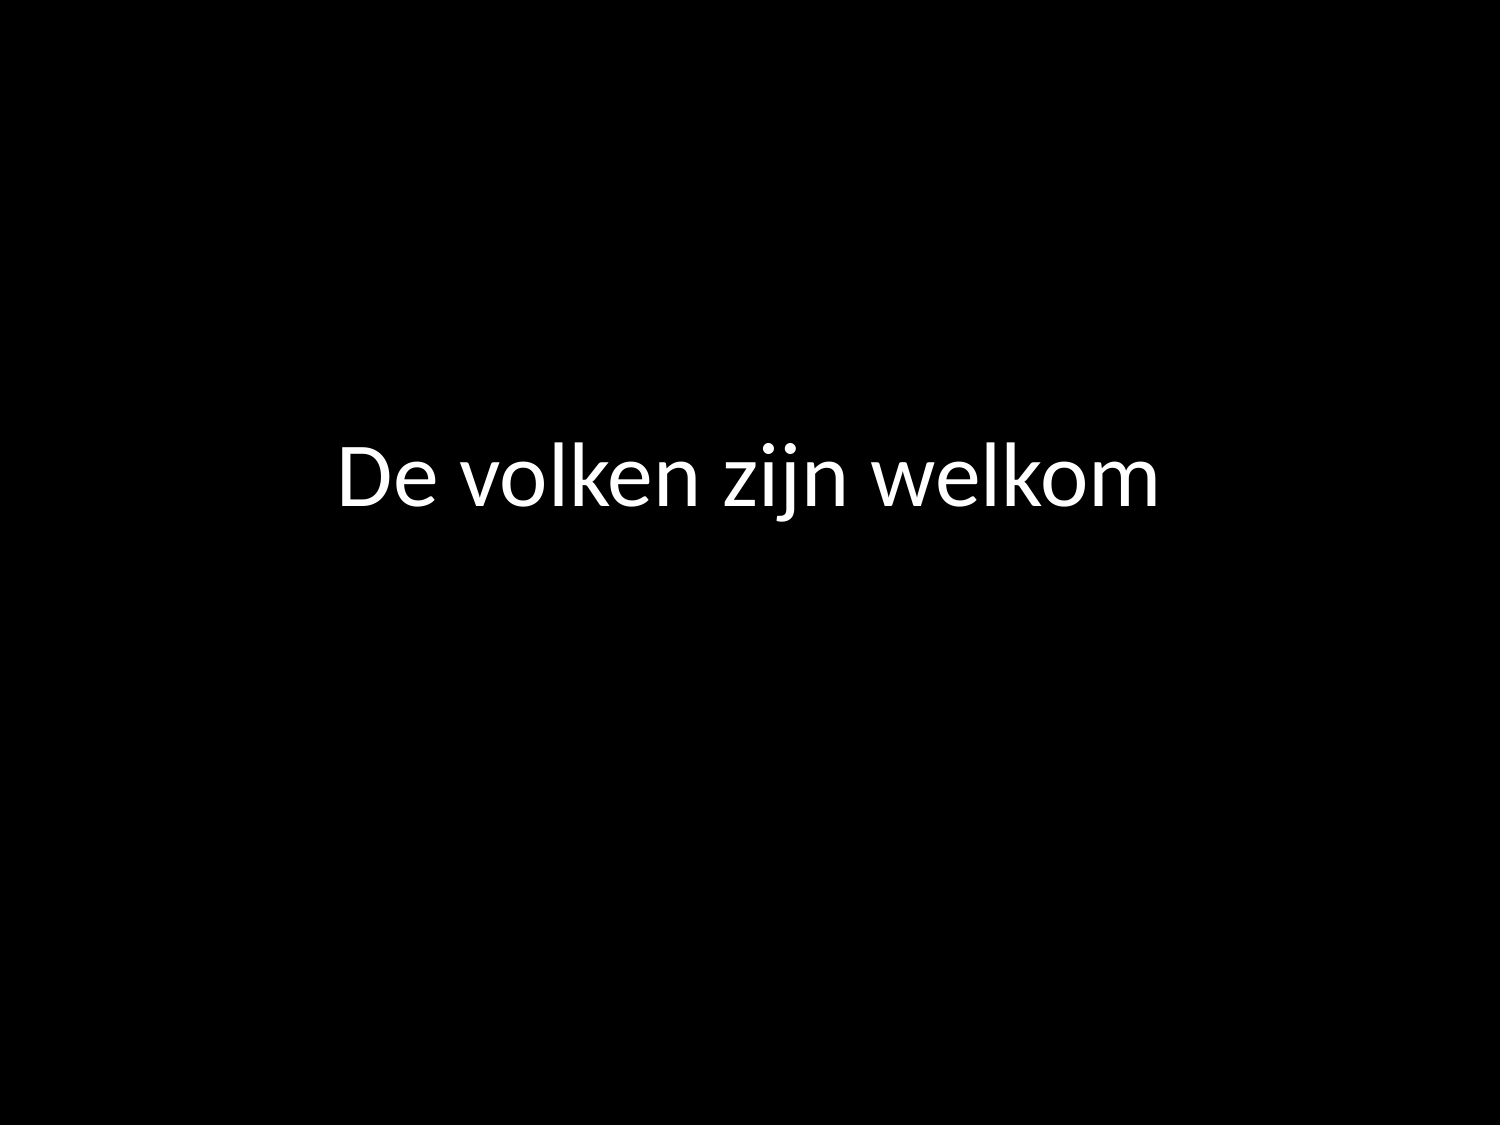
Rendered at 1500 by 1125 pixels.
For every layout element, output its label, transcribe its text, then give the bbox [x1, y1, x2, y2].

title De volken zijn welkom [112, 349, 1388, 591]
